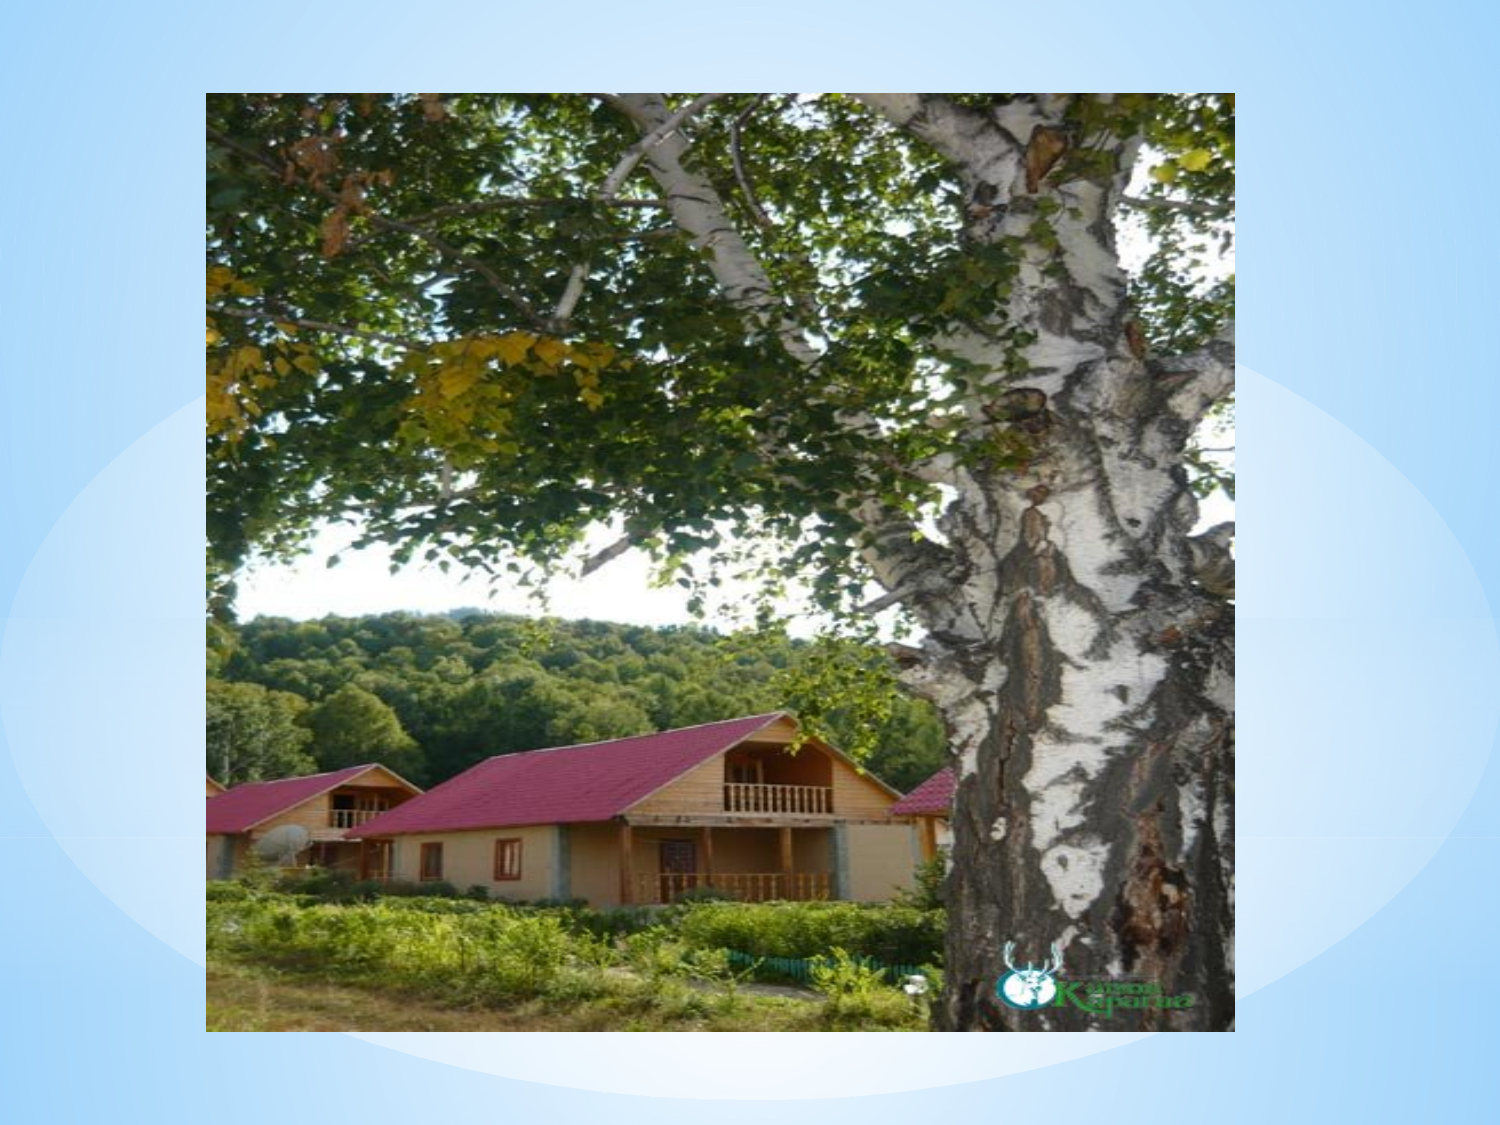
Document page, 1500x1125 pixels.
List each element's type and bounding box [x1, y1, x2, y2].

picture [206, 93, 1235, 1032]
